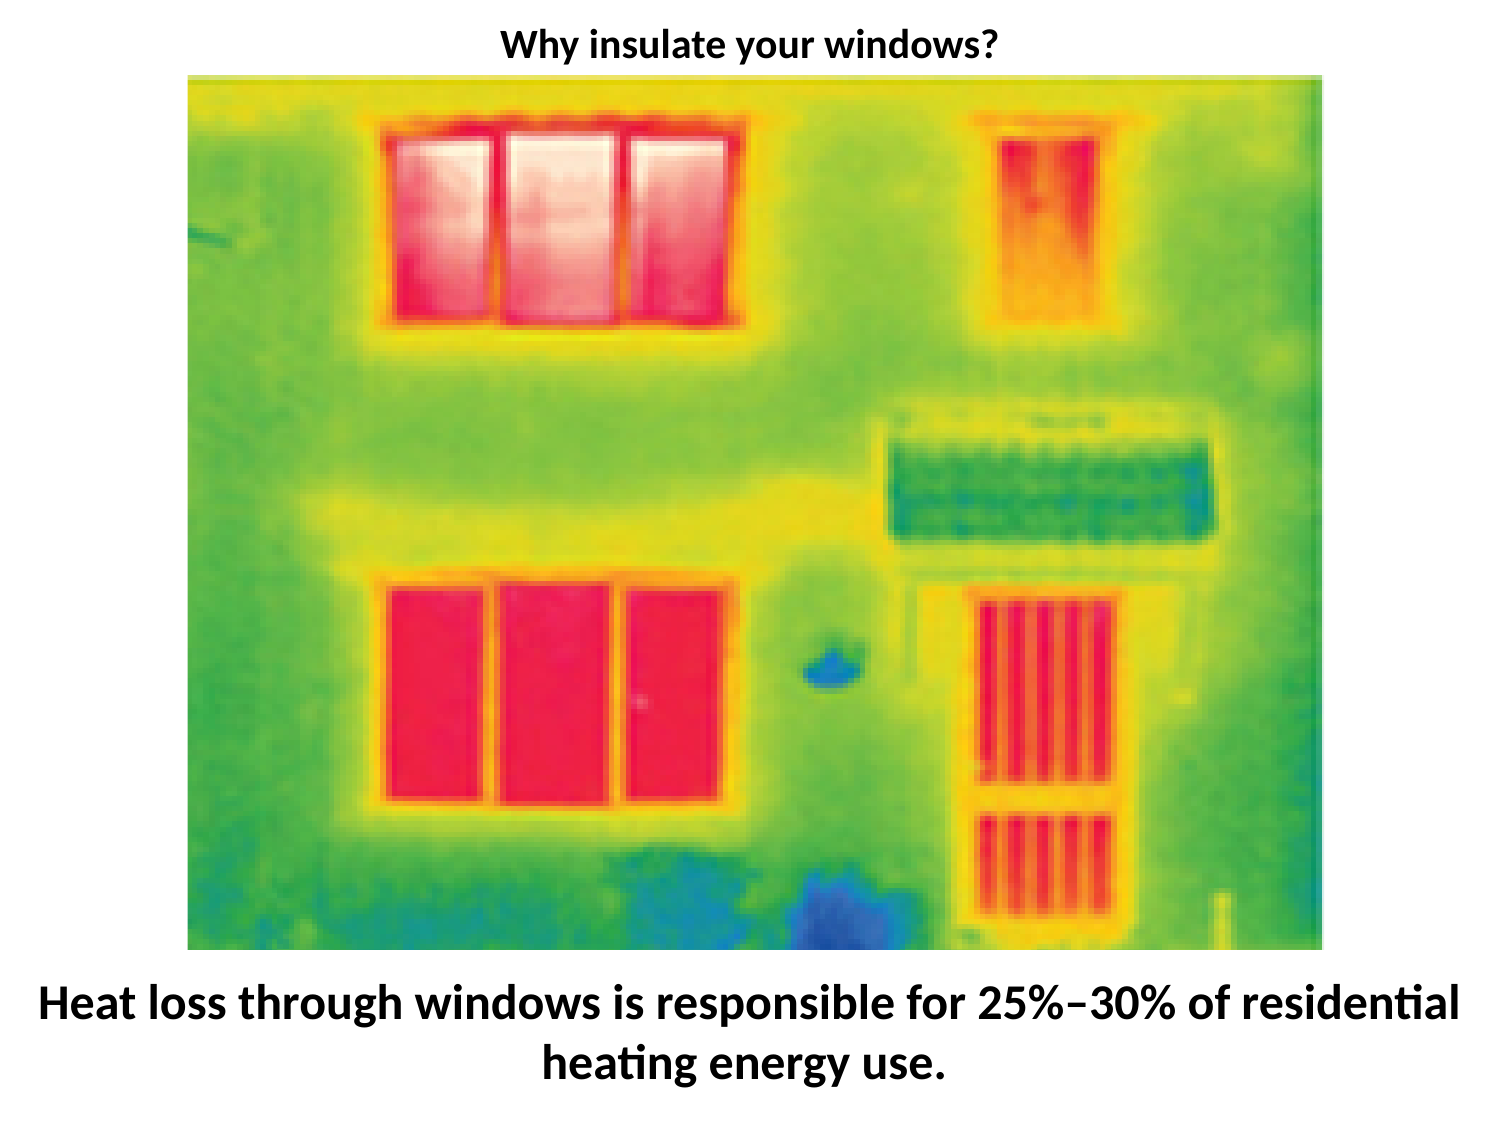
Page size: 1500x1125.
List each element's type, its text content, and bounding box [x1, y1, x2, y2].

text_box Heat loss through windows is responsible for 25%–30% of residential heating energy use. [0, 962, 1500, 1098]
text_box Why insulate your windows? [0, 9, 1500, 75]
picture [187, 75, 1325, 951]
